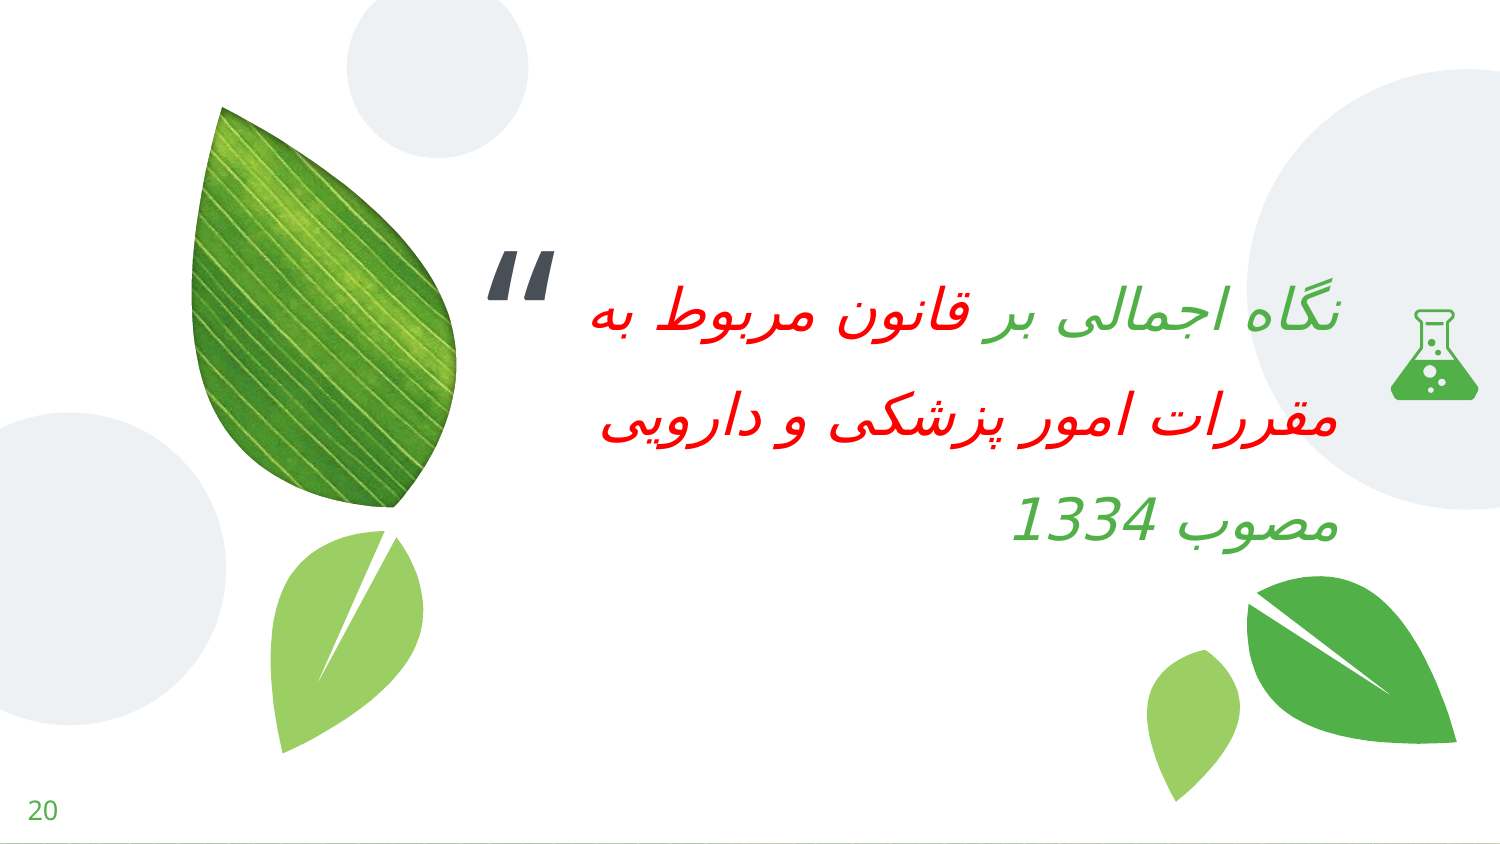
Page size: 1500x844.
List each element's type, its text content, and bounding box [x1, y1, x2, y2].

slide_number 20 [12, 779, 103, 844]
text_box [1390, 309, 1479, 401]
list نگاه اجمالی بر قانون مربوط به مقررات امور پزشکی و دارویی مصوب 1334 [439, 221, 1366, 440]
picture [192, 108, 439, 507]
